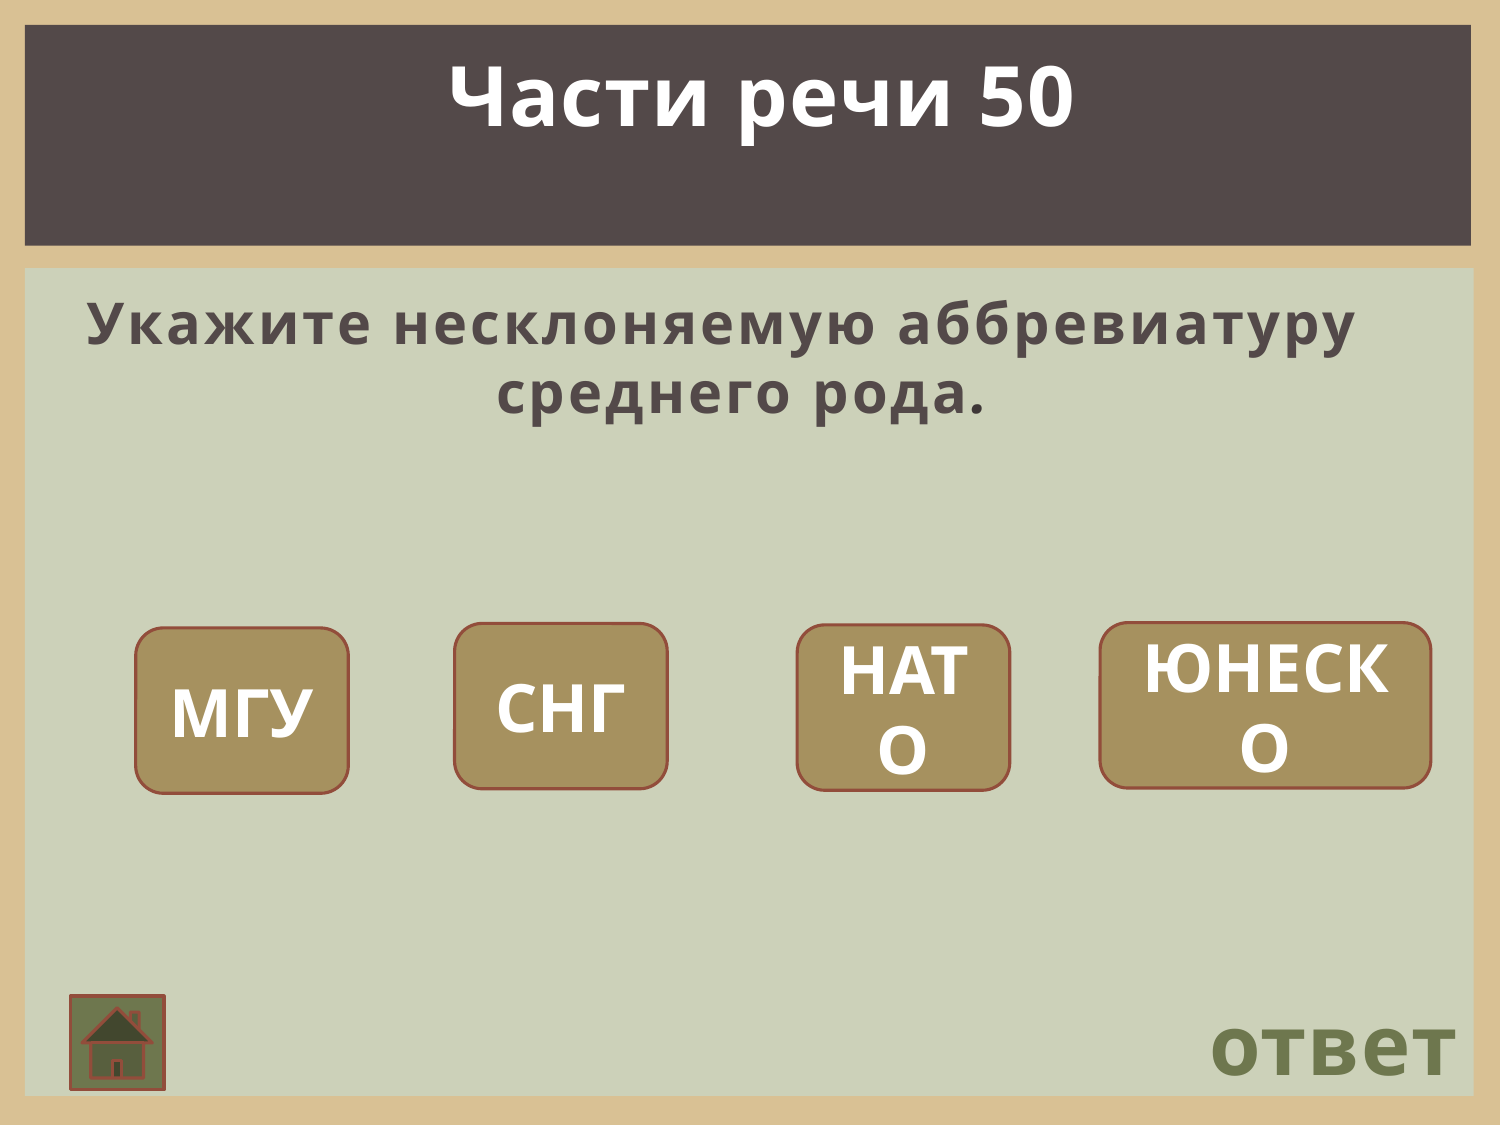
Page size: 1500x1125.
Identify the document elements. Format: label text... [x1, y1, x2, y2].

text_box НАТО [795, 623, 1012, 792]
text_box МГУ [134, 626, 350, 795]
text_box ответ [1194, 984, 1473, 1100]
text_box [69, 994, 166, 1091]
text_box Части речи 50 [419, 35, 1105, 151]
text_box ЮНЕСКО [1098, 621, 1433, 790]
list Укажите несклоняемую аббревиатуру среднего рода. [27, 278, 1412, 433]
text_box СНГ [452, 621, 669, 791]
